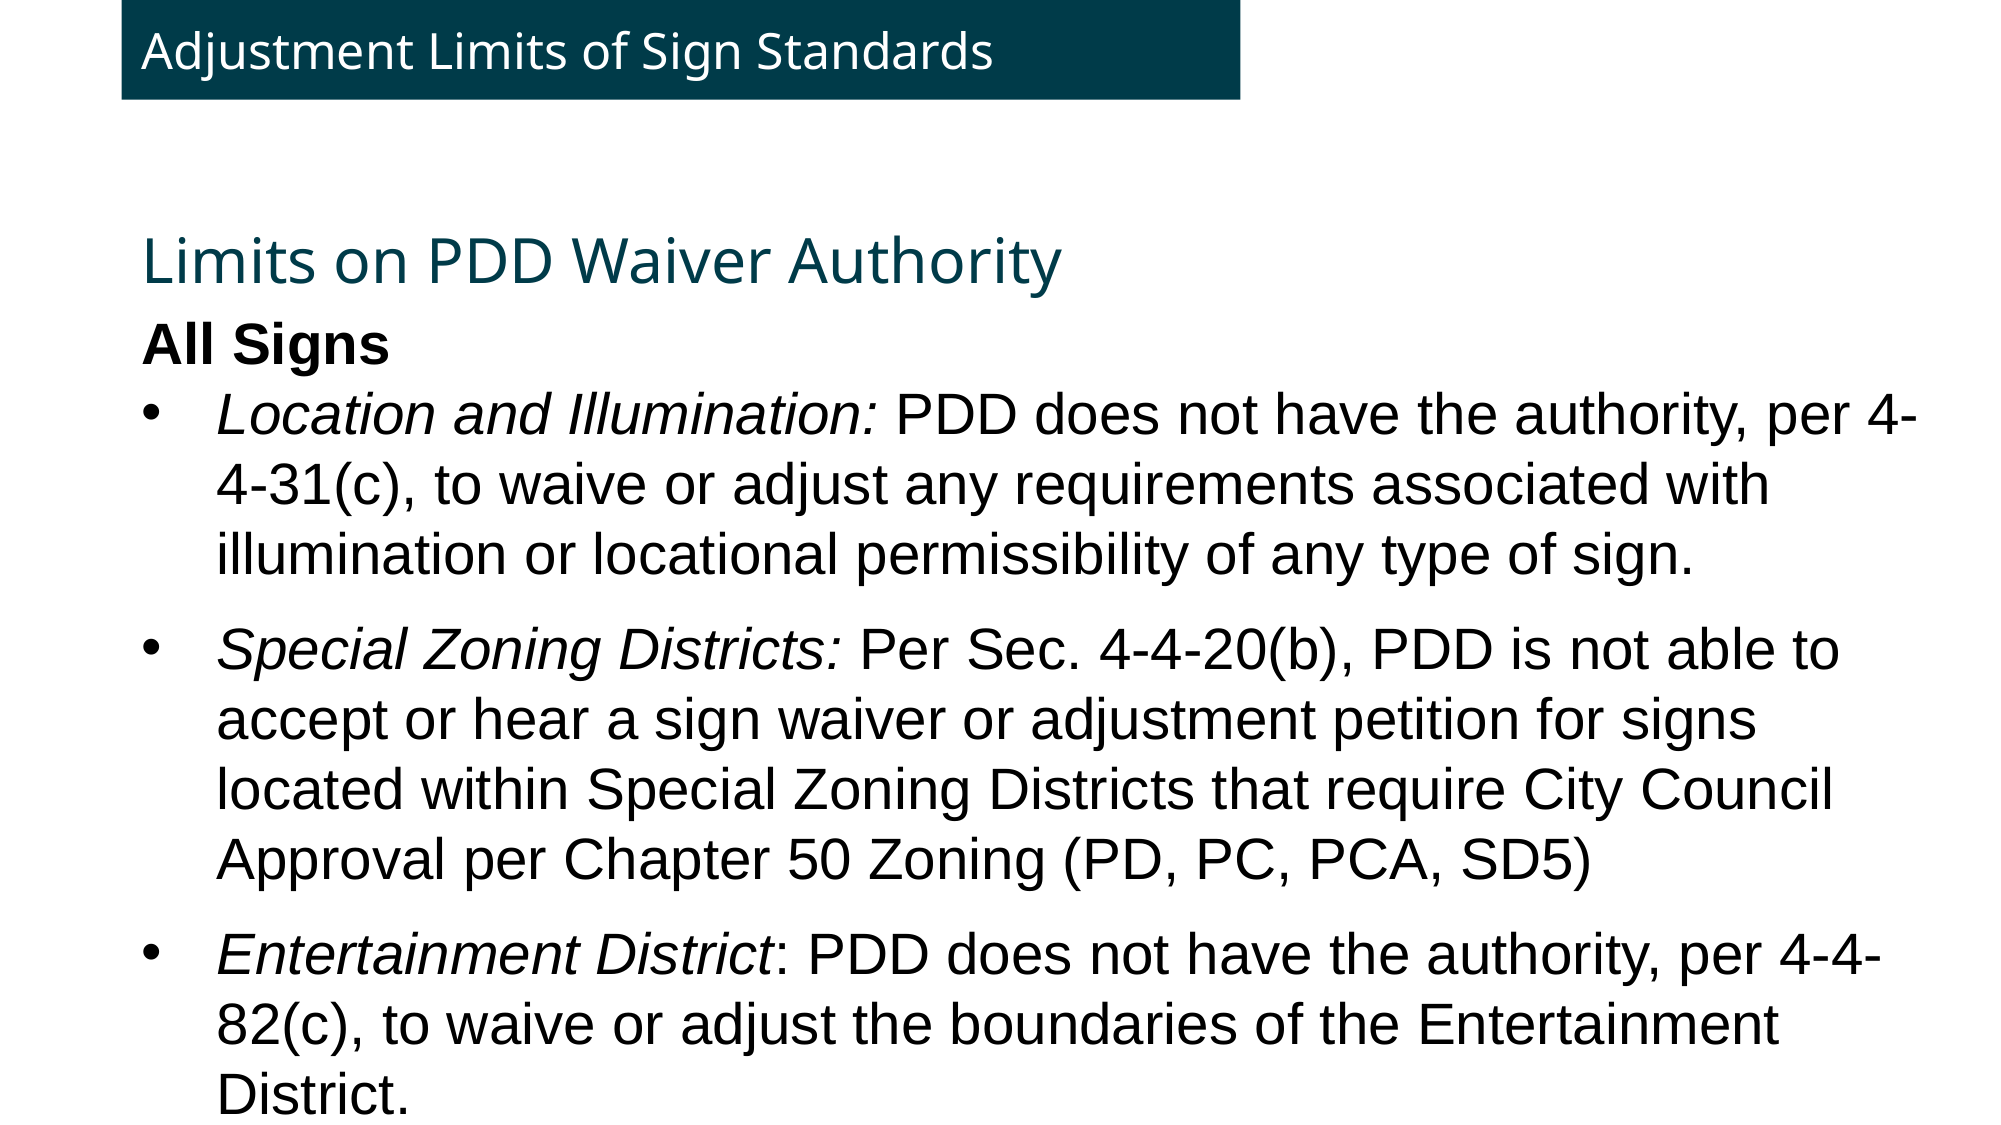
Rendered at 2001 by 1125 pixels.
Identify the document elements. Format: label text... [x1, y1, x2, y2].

text_box Adjustment Limits of Sign Standards [121, 0, 1208, 67]
text_box [121, 0, 1241, 100]
text_box Limits on PDD Waiver Authority All Signs Location and Illumination: PDD does not have the authority, per 4-4-31(c), to waive or adjust any requirements associated with illumination or locational permissibility of any type of sign. Special Zoning Districts: Per Sec. 4-4-20(b), PDD is not able to accept or hear a sign waiver or adjustment petition for signs located within Special Zoning Districts that require City Council Approval per Chapter 50 Zoning (PD, PC, PCA, SD5) Entertainment District: PDD does not have the authority, per 4-4-82(c), to waive or adjust the boundaries of the Entertainment District. [121, 189, 1964, 1103]
